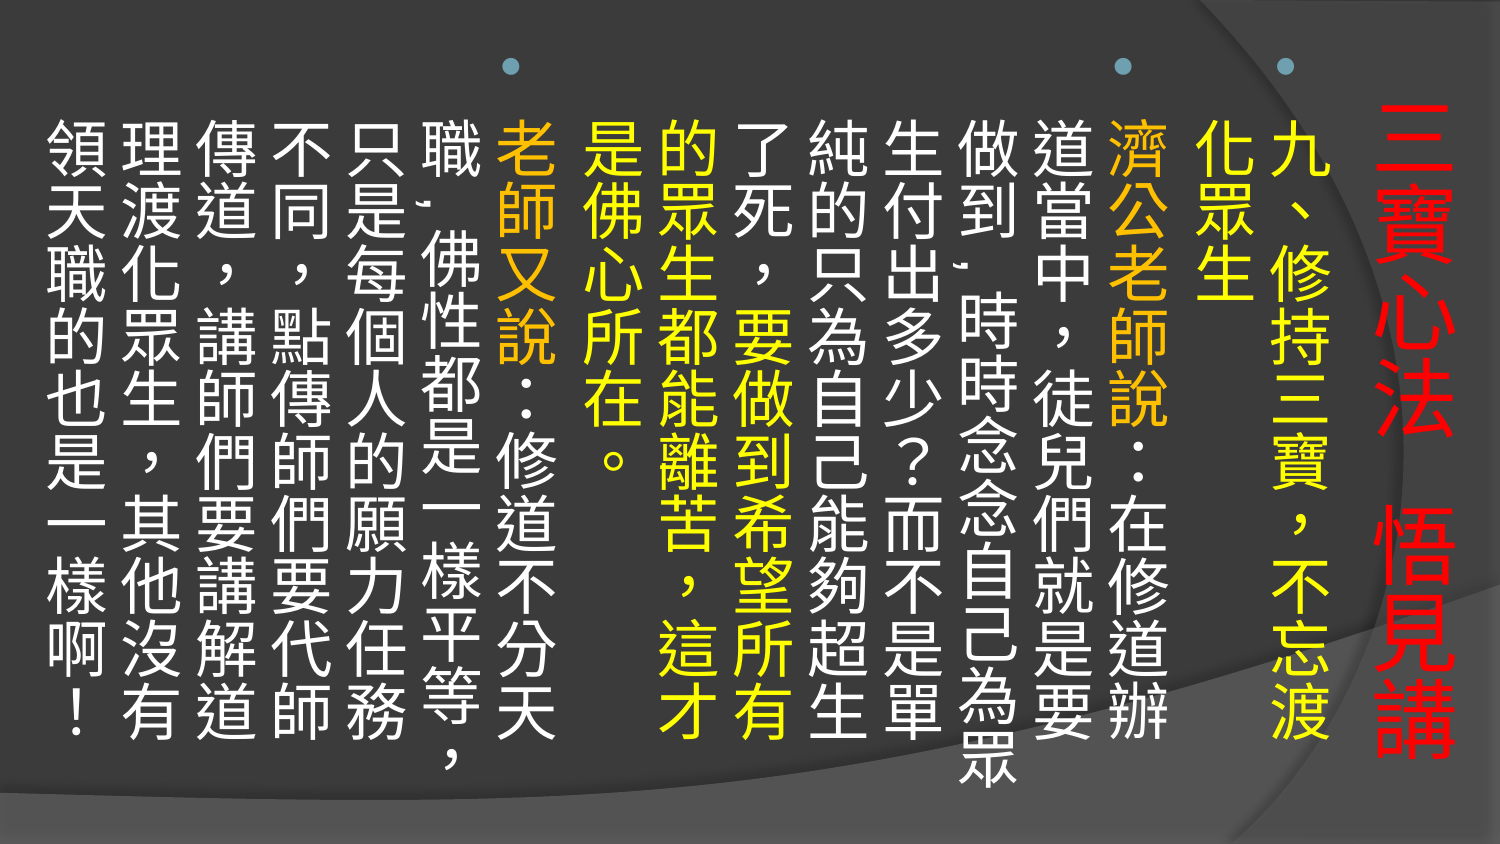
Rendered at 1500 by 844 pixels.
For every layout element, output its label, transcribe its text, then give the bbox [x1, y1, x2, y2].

list 九、修持三寶，不忘渡化眾生 濟公老師說：在修道辦道當中，徒兒們就是要做到,時時念念自己為眾生付出多少？而不是單純的只為自己能夠超生了死，要做到希望所有的眾生都能離苦，這才是佛心所在。 老師又說：修道不分天職,佛性都是一樣平等，只是每個人的願力任務不同，點傳師們要代師傳道，講師們要講解道理渡化眾生，其他沒有領天職的也是一樣啊！ [29, 33, 1329, 812]
title 三寶心法 悟見講 [1352, 43, 1473, 812]
